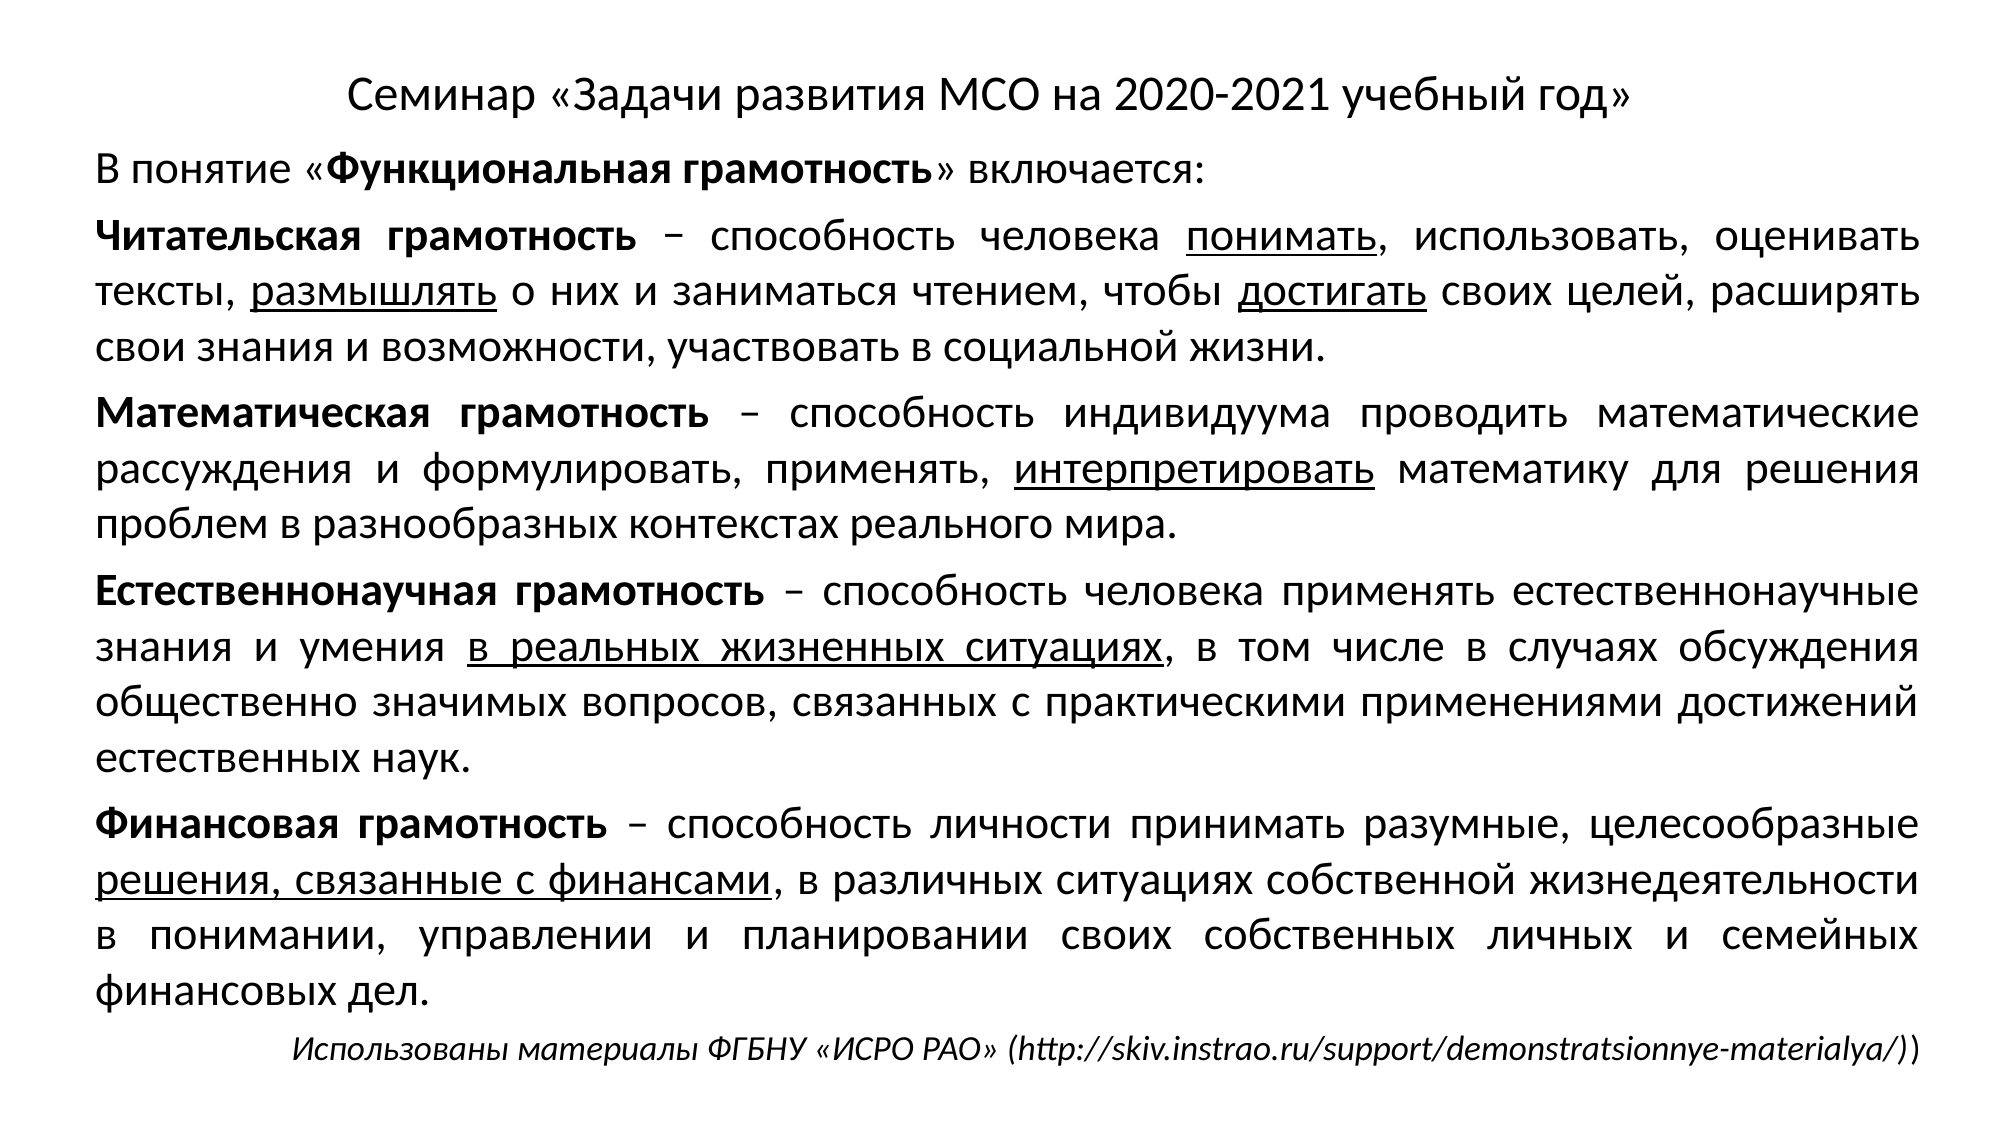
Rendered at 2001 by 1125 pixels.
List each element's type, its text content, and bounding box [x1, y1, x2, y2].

list В понятие «Функциональная грамотность» включается: Читательская грамотность − способность человека понимать, использовать, оценивать тексты, размышлять о них и заниматься чтением, чтобы достигать своих целей, расширять свои знания и возможности, участвовать в социальной жизни. Математическая грамотность – способность индивидуума проводить математические рассуждения и формулировать, применять, интерпретировать математику для решения проблем в разнообразных контекстах реального мира. Естественнонаучная грамотность – способность человека применять естественнонаучные знания и умения в реальных жизненных ситуациях, в том числе в случаях обсуждения общественно значимых вопросов, связанных с практическими применениями достижений естественных наук. Финансовая грамотность – способность личности принимать разумные, целесообразные решения, связанные с финансами, в различных ситуациях собственной жизнедеятельности в понимании, управлении и планировании своих собственных личных и семейных финансовых дел. Использованы материалы ФГБНУ «ИСРО РАО» (http://skiv.instrao.ru/support/demonstratsionnye-materialya/)) [80, 129, 1936, 1078]
text_box Семинар «Задачи развития МСО на 2020-2021 учебный год» [79, 59, 1912, 130]
